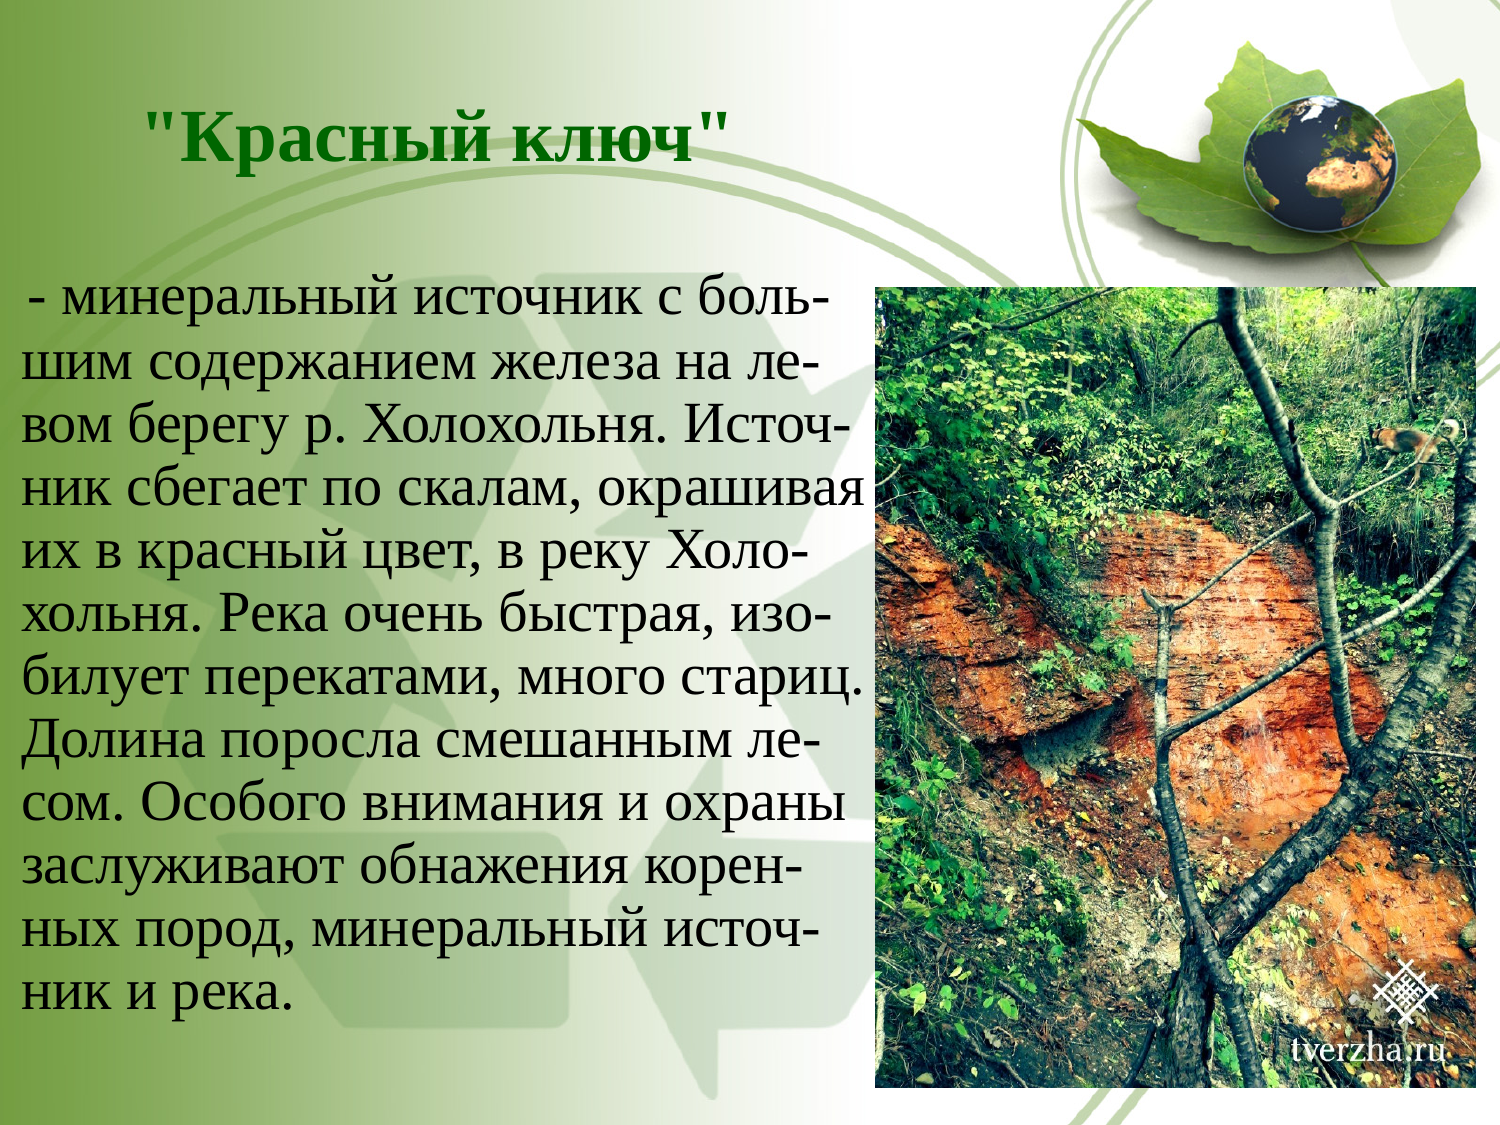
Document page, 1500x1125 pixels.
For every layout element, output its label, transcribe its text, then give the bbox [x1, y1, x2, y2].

title "Красный ключ" [0, 37, 913, 226]
list - минеральный источник с боль- шим содержанием железа на ле- вом берегу р. Холохольня. Источ- ник сбегает по скалам, окрашивая их в красный цвет, в реку Холо- хольня. Река очень быстрая, изо- билует перекатами, много стариц. Долина поросла смешанным ле- сом. Особого внимания и охраны заслуживают обнажения корен- ных пород, минеральный источ- ник и река. [0, 249, 926, 1088]
picture [0, 0, 1500, 1125]
